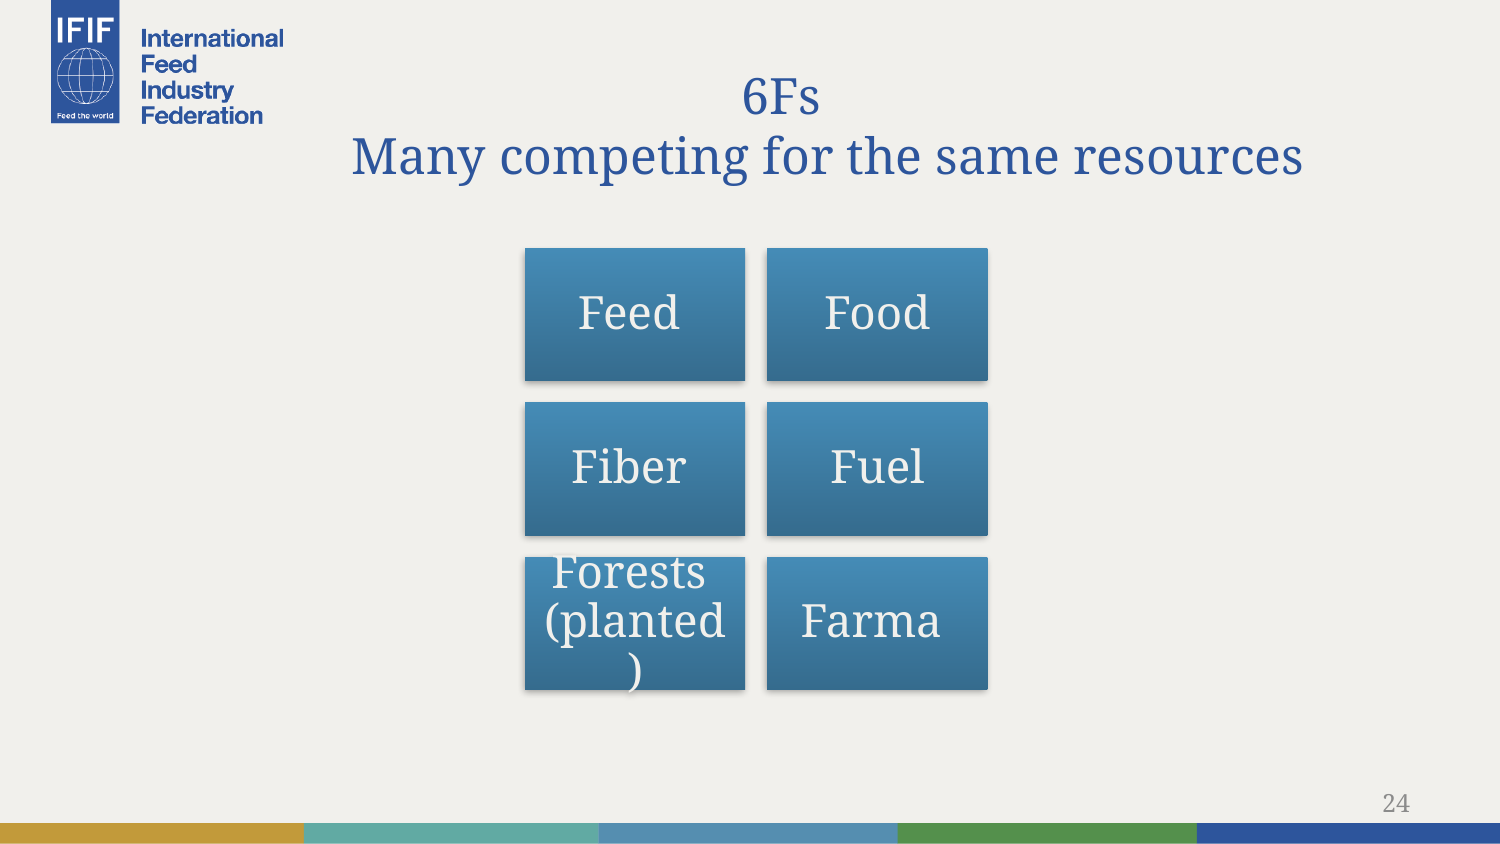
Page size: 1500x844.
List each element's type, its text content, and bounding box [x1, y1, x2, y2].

slide_number 24 [1074, 782, 1425, 827]
title 6Fs Many competing for the same resources [324, 46, 1425, 185]
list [524, 209, 988, 729]
picture [51, 0, 283, 124]
